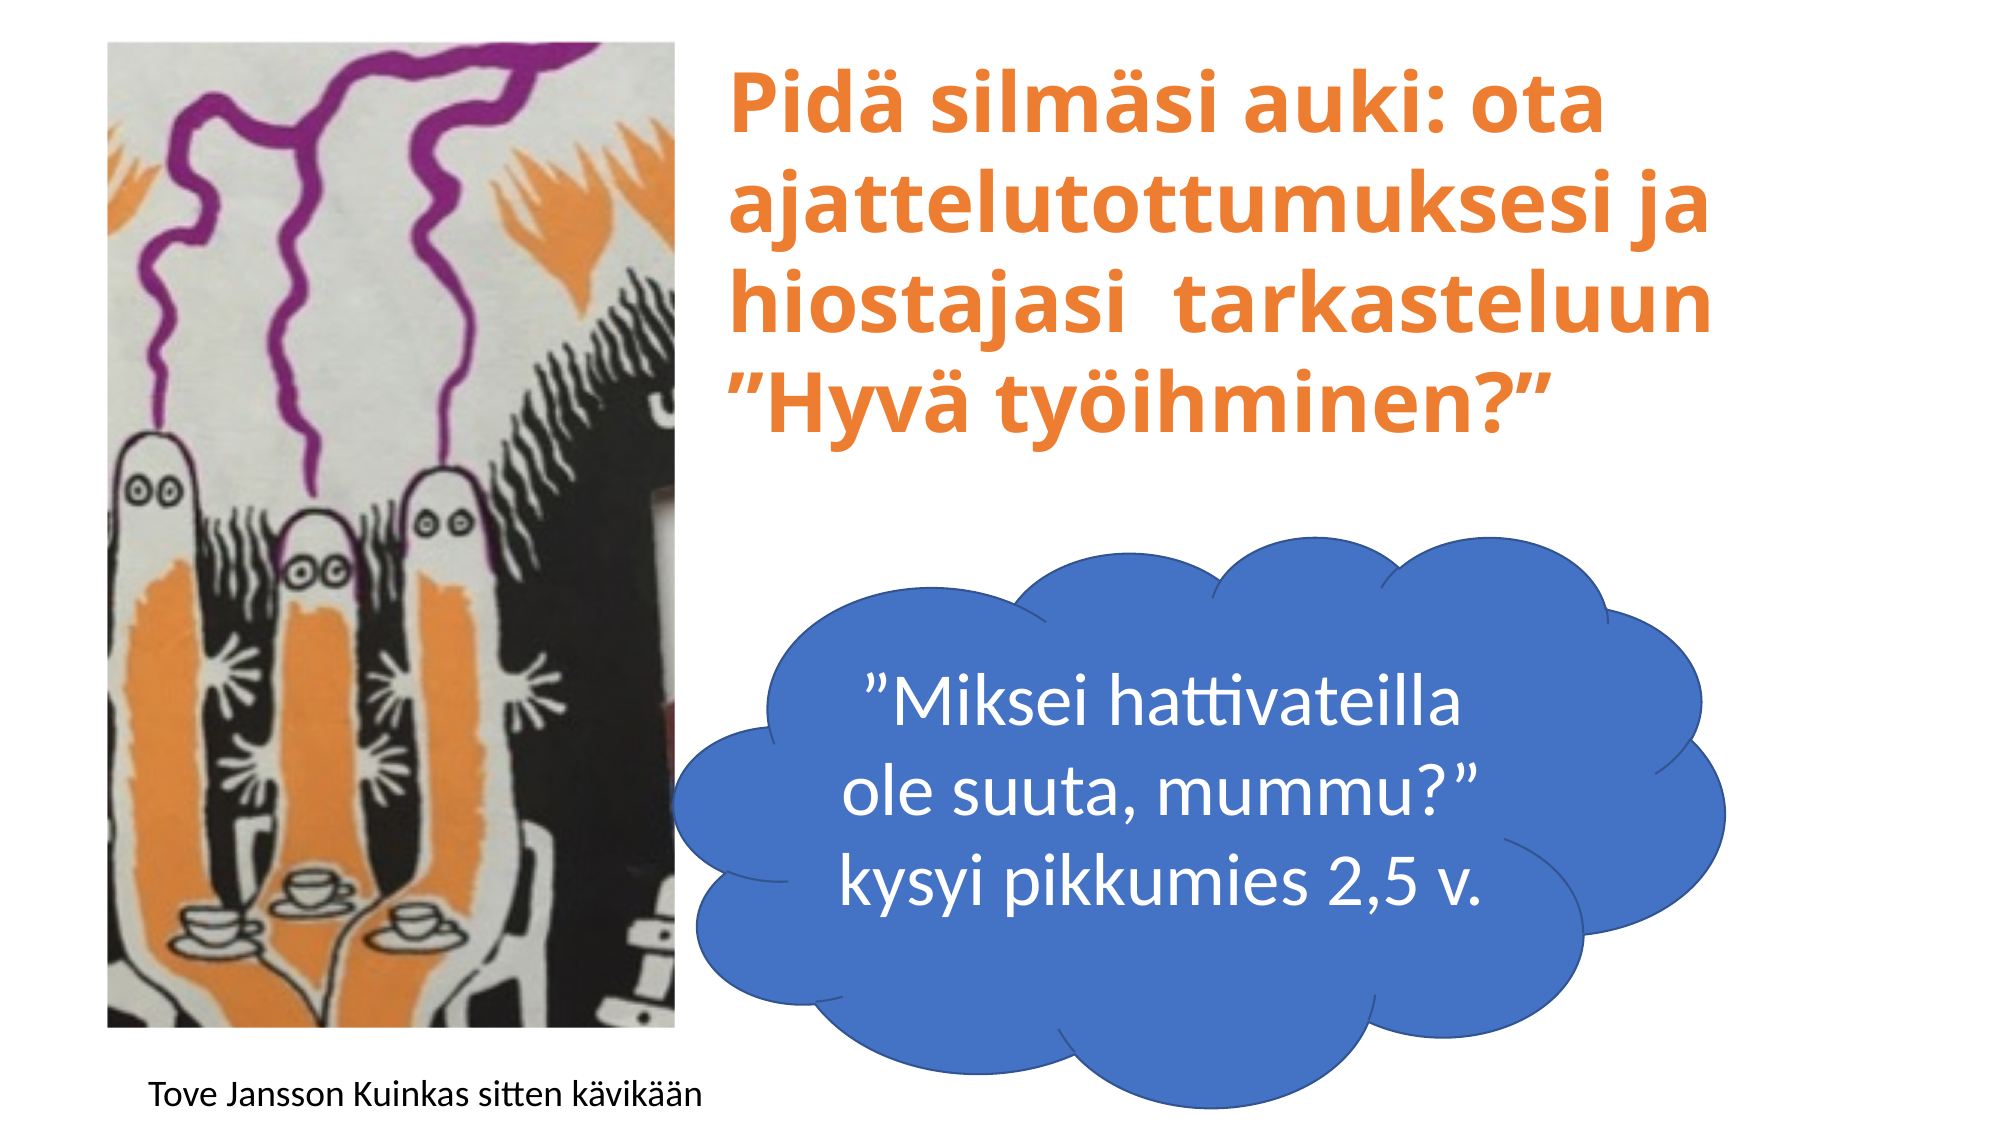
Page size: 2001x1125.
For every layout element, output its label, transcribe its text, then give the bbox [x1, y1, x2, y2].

picture [0, 43, 884, 1027]
text_box Tove Jansson Kuinkas sitten kävikään [133, 1061, 719, 1122]
text_box Pidä silmäsi auki: ota ajattelutottumuksesi ja hiostajasi tarkasteluun ”Hyvä työihminen?” [712, 41, 1749, 456]
text_box ”Miksei hattivateilla ole suuta, mummu?” kysyi pikkumies 2,5 v. [673, 536, 1727, 1110]
